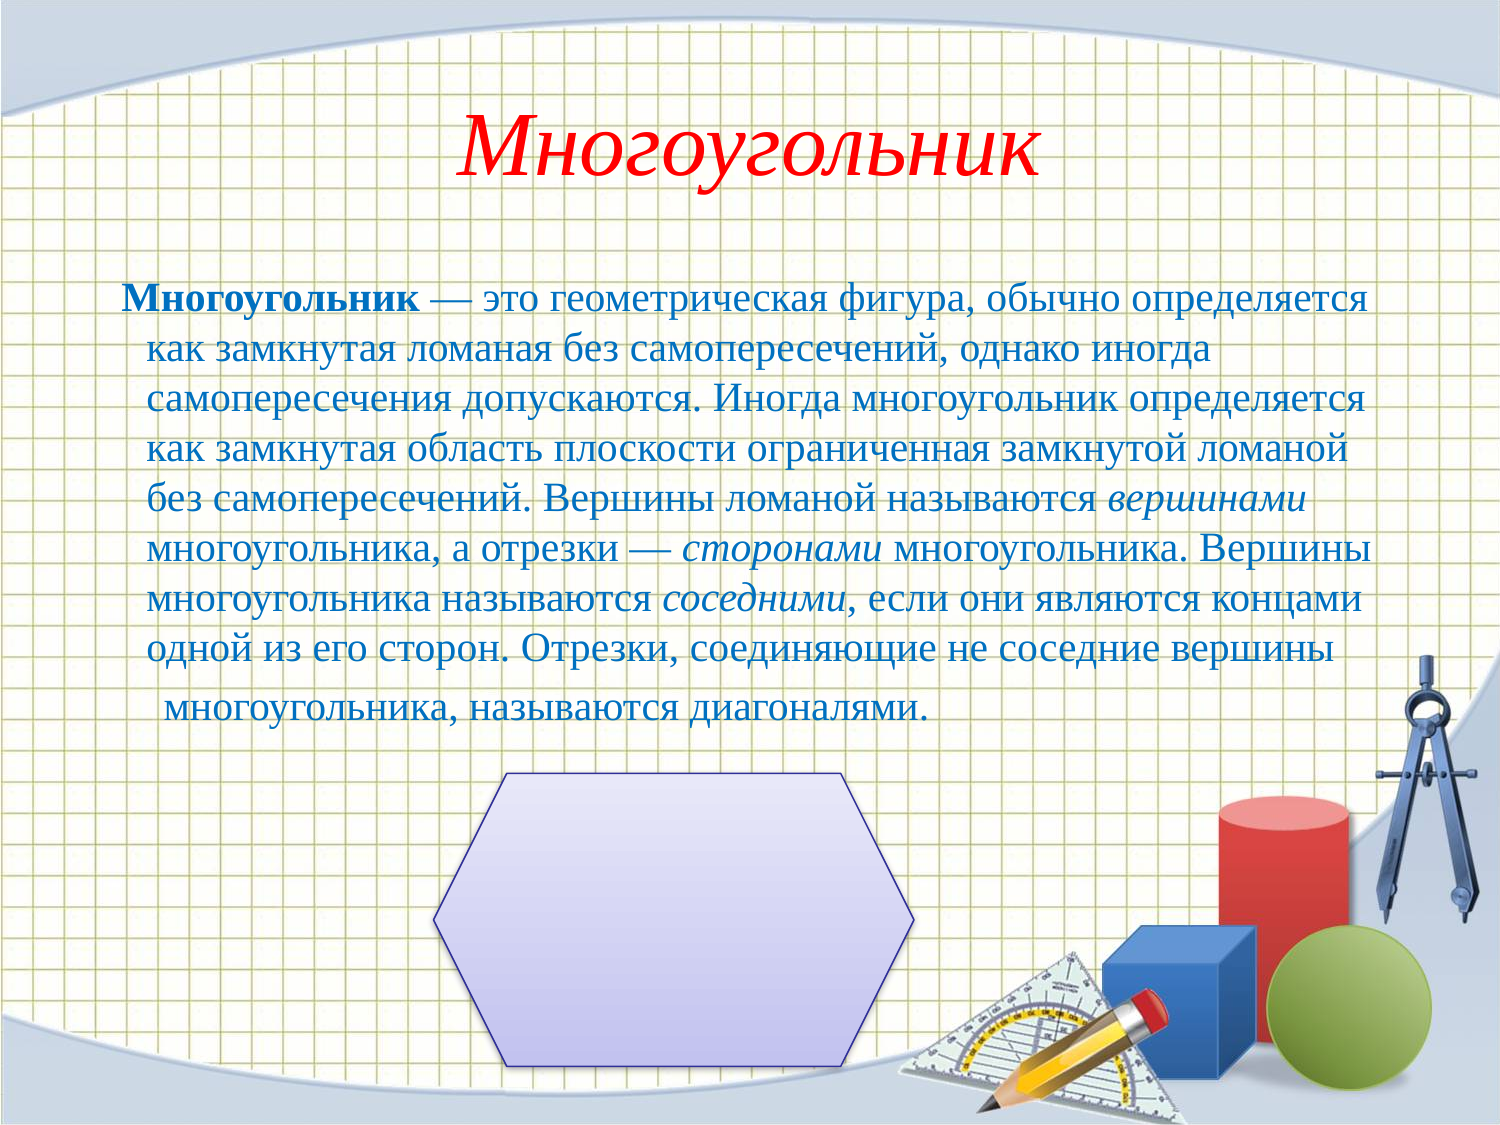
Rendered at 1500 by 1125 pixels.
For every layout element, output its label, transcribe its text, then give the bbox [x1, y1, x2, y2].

text_box [432, 772, 915, 1068]
title Многоугольник [74, 44, 1426, 233]
picture [0, 0, 1500, 1125]
list Многоугольник — это геометрическая фигура, обычно определяется как замкнутая ломаная без самопересечений, однако иногда самопересечения допускаются. Иногда многоугольник определяется как замкнутая область плоскости ограниченная замкнутой ломаной без самопересечений. Вершины ломаной называются вершинами многоугольника, а отрезки — сторонами многоугольника. Вершины многоугольника называются соседними, если они являются концами одной из его сторон. Отрезки, соединяющие не соседние вершины многоугольника, называются диагоналями. [74, 262, 1426, 1006]
